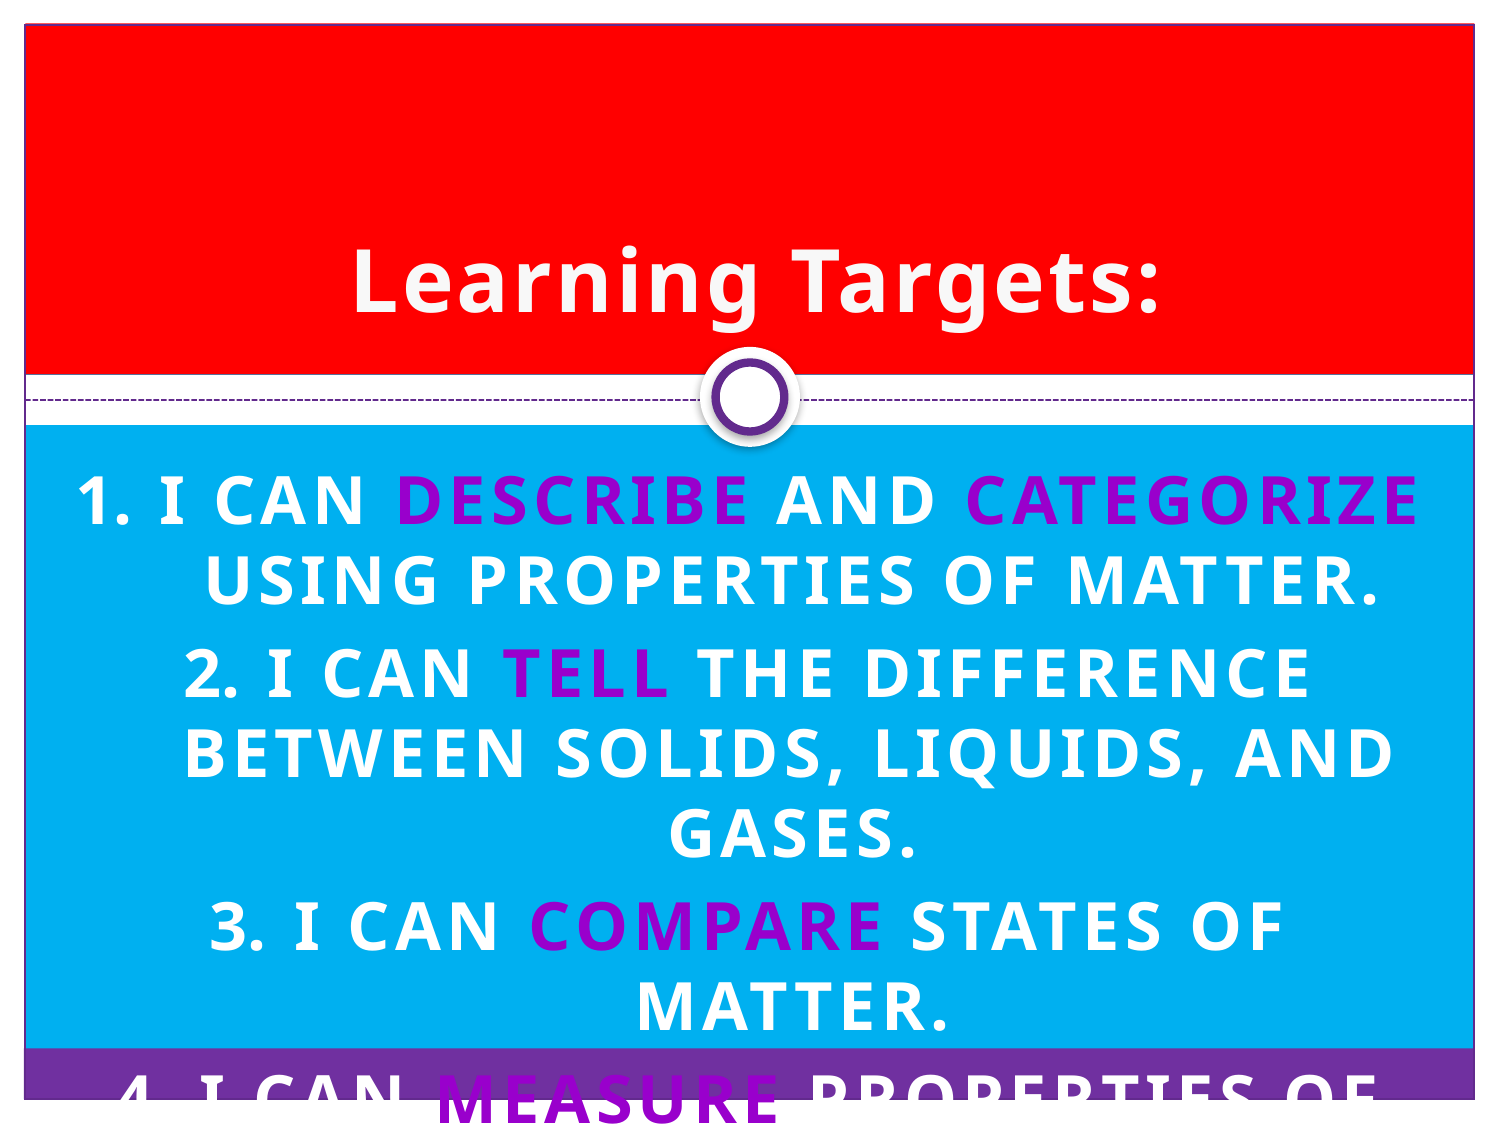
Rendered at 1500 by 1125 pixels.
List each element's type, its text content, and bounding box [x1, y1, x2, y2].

title Learning Targets: [118, 87, 1394, 338]
list I can describe and categorize using properties of matter. I can tell the difference between solids, liquids, and gases. I can compare states of matter. I can measure properties of matter using appropriate tools. [49, 449, 1451, 1038]
